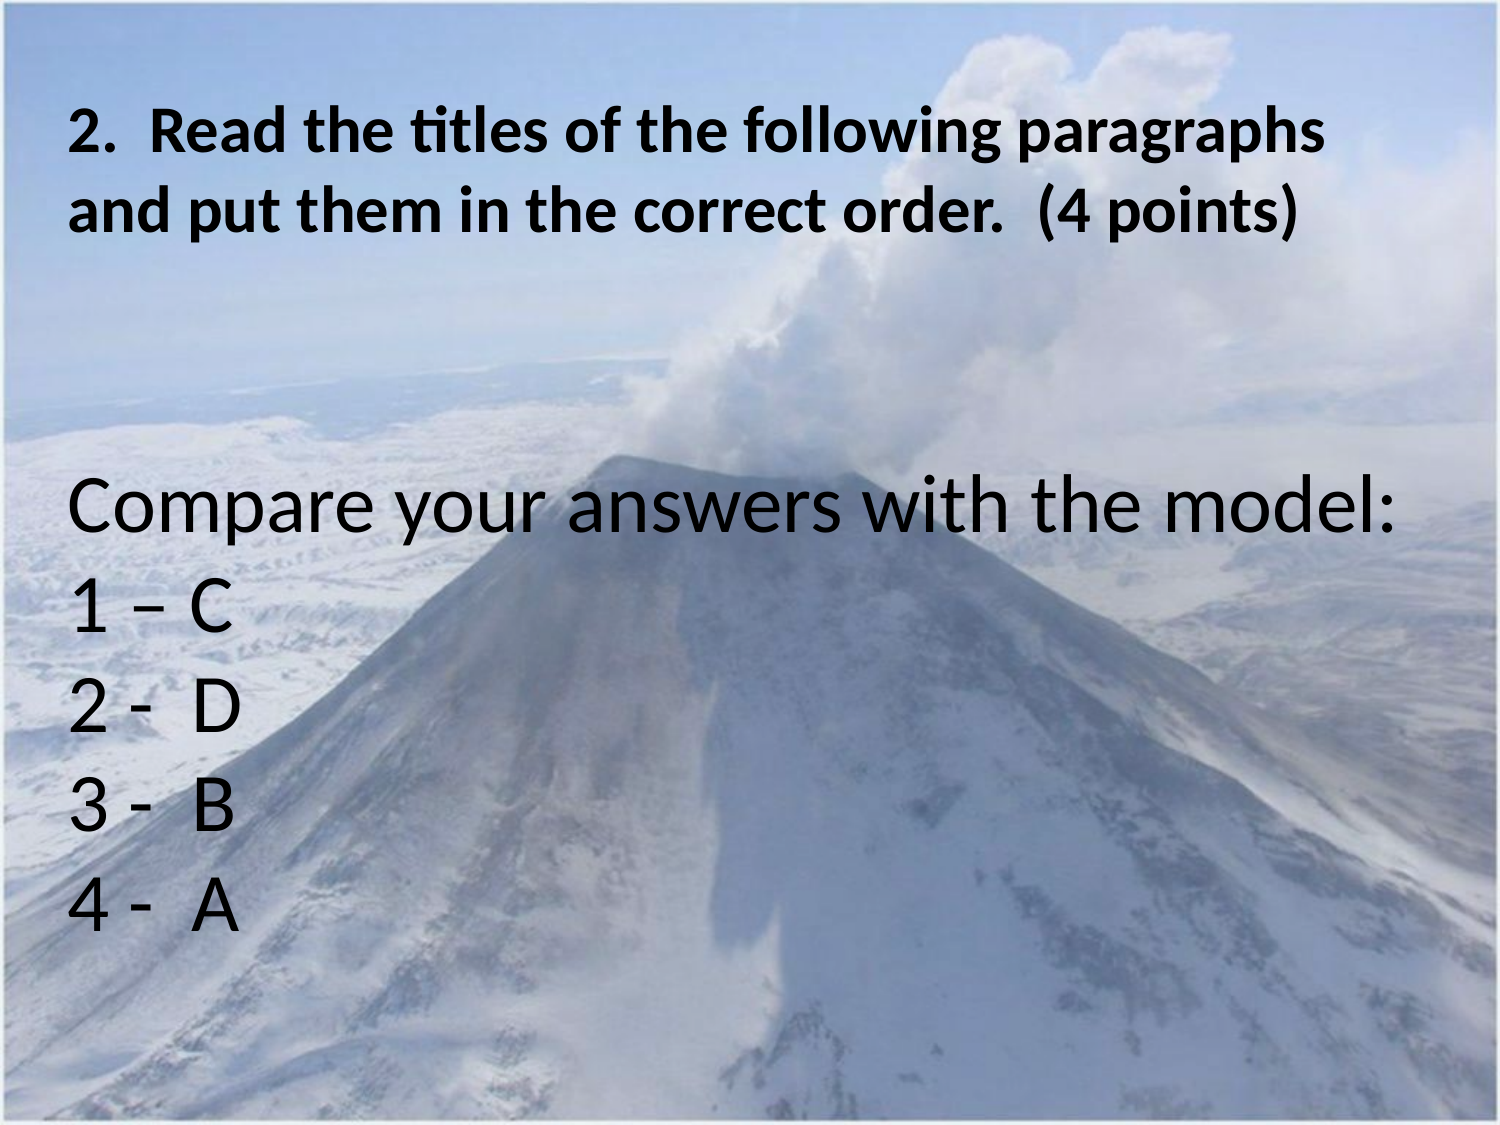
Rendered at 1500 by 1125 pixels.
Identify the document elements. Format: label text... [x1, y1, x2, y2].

text_box Compare your answers with the model: 1 – C 2 - D 3 - B 4 - A [53, 441, 1447, 956]
text_box 2. Read the titles of the following paragraphs and put them in the correct order. (4 points) [53, 78, 1447, 253]
